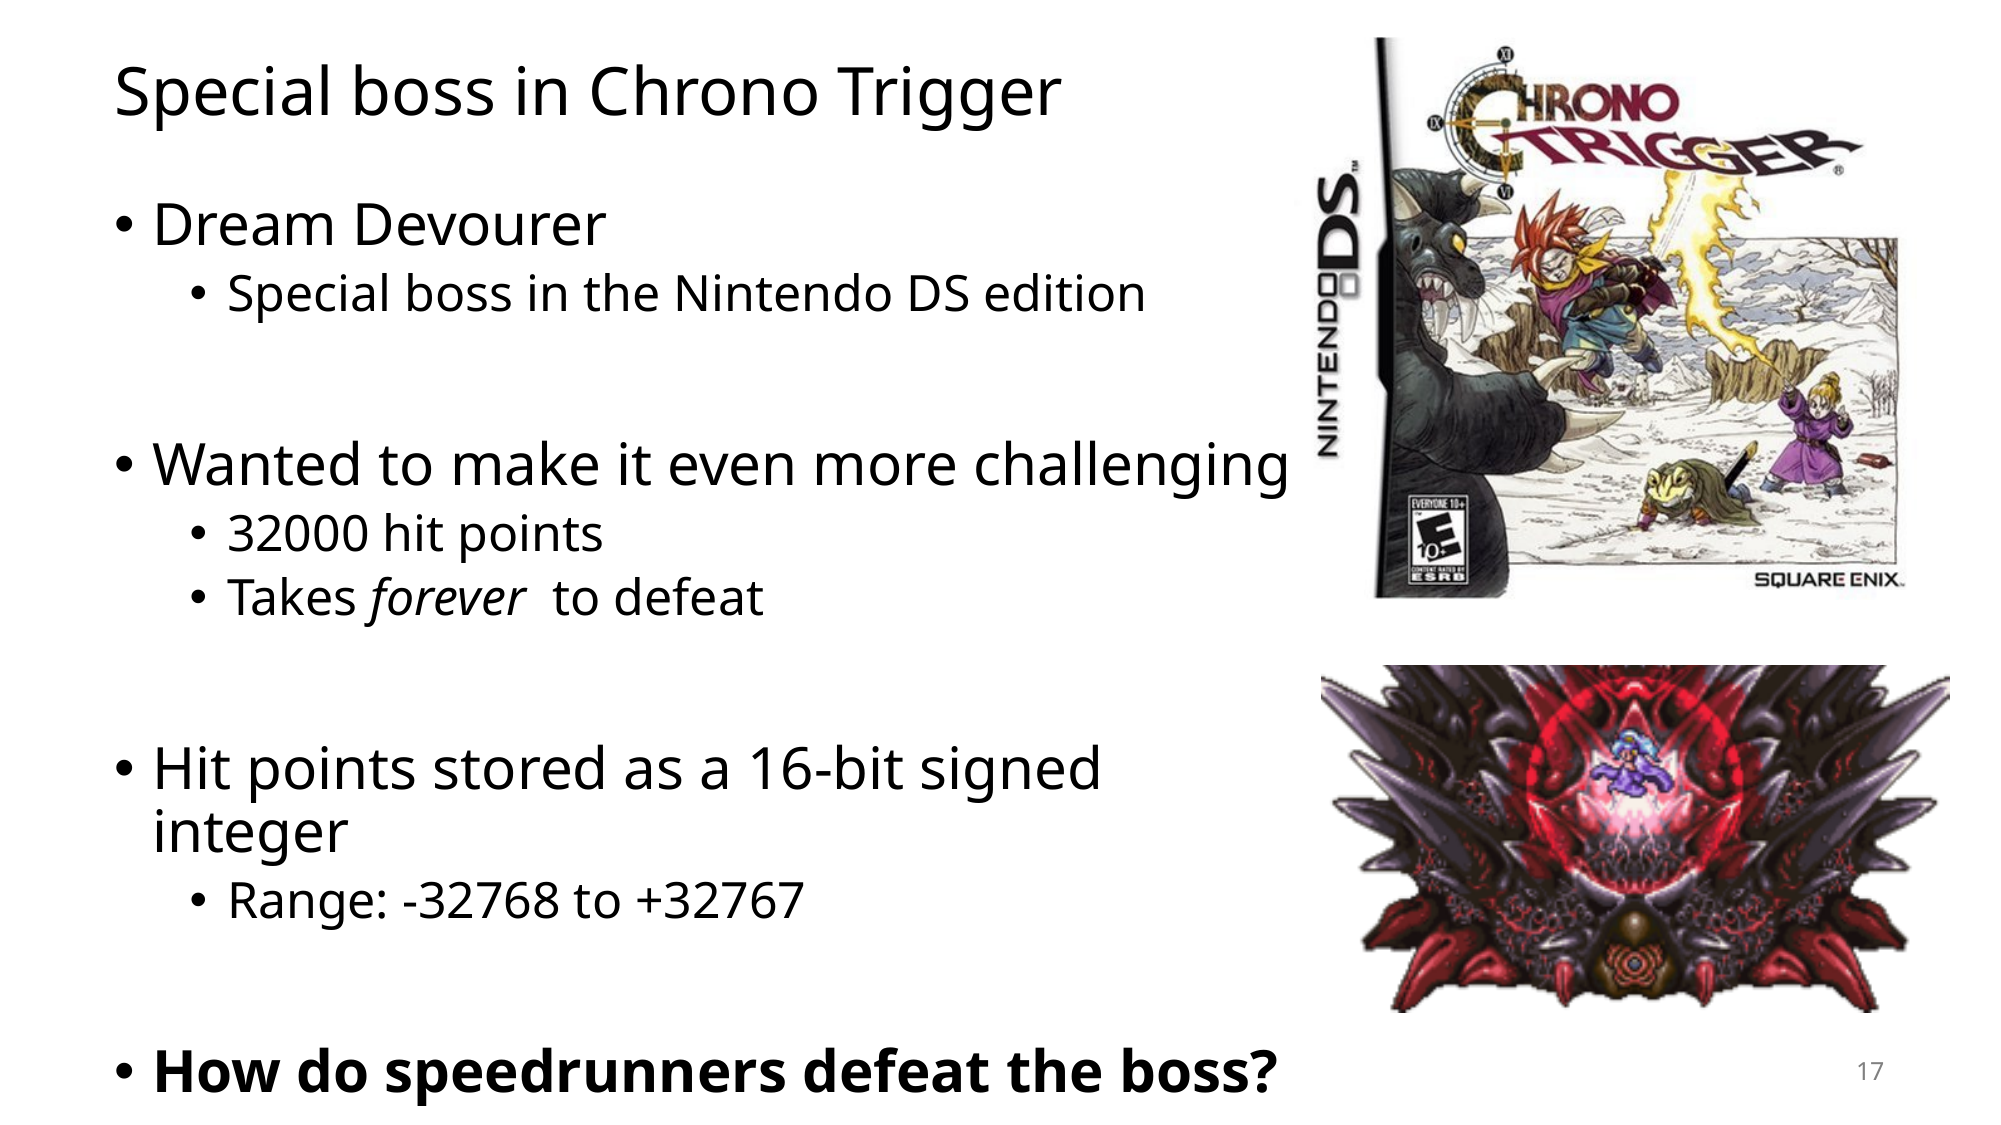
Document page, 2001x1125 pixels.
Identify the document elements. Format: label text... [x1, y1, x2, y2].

slide_number 17 [1749, 1042, 1900, 1103]
title Special boss in Chrono Trigger [99, 37, 1294, 150]
picture [1321, 665, 1950, 1013]
list Dream Devourer Special boss in the Nintendo DS edition Wanted to make it even more challenging 32000 hit points Takes forever to defeat Hit points stored as a 16-bit signed integer Range: -32768 to +32767 How do speedrunners defeat the boss? [99, 187, 1322, 1013]
picture [1294, 37, 1922, 600]
